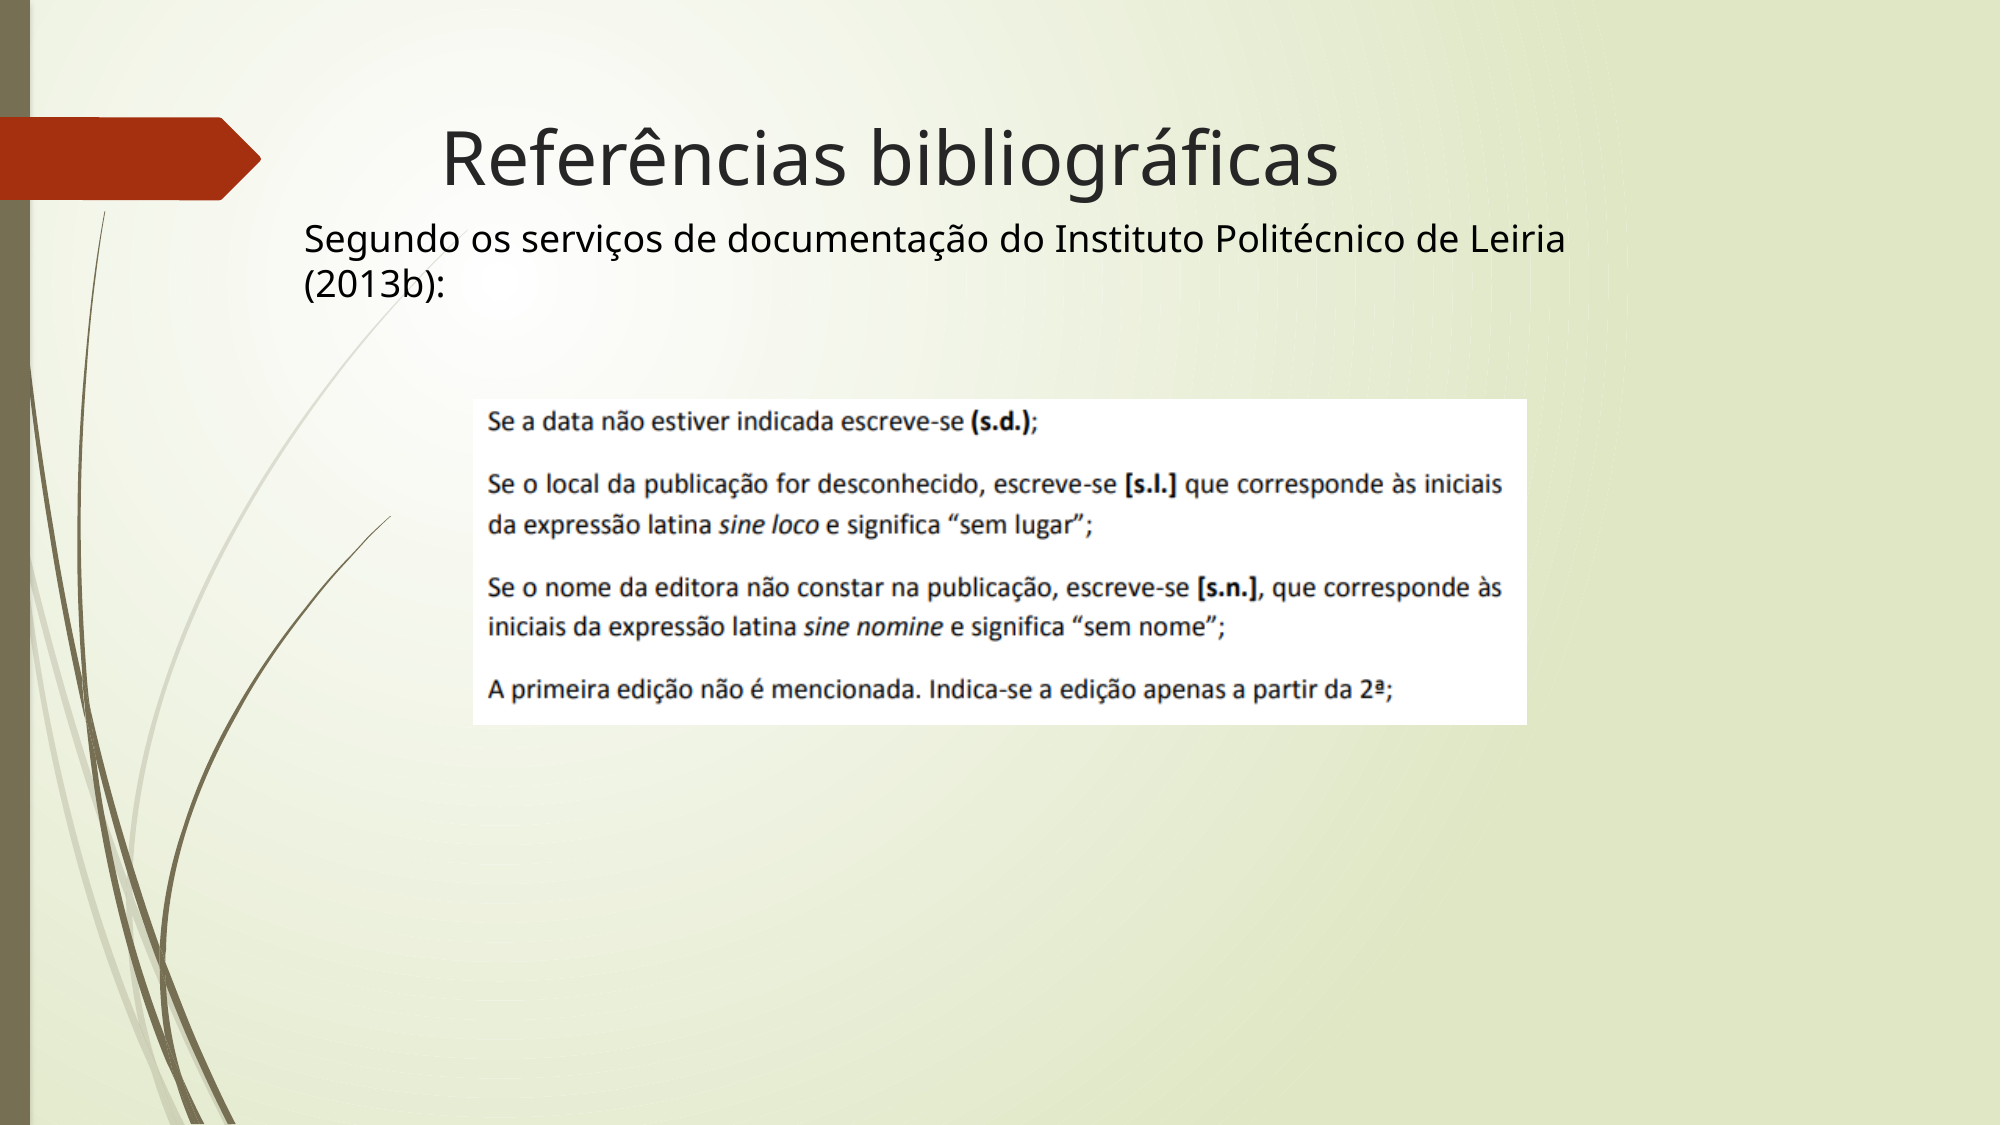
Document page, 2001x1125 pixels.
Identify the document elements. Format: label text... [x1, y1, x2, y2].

text_box Segundo os serviços de documentação do Instituto Politécnico de Leiria (2013b): [289, 207, 1625, 313]
title Referências bibliográficas [425, 102, 1888, 313]
picture [473, 399, 1527, 726]
